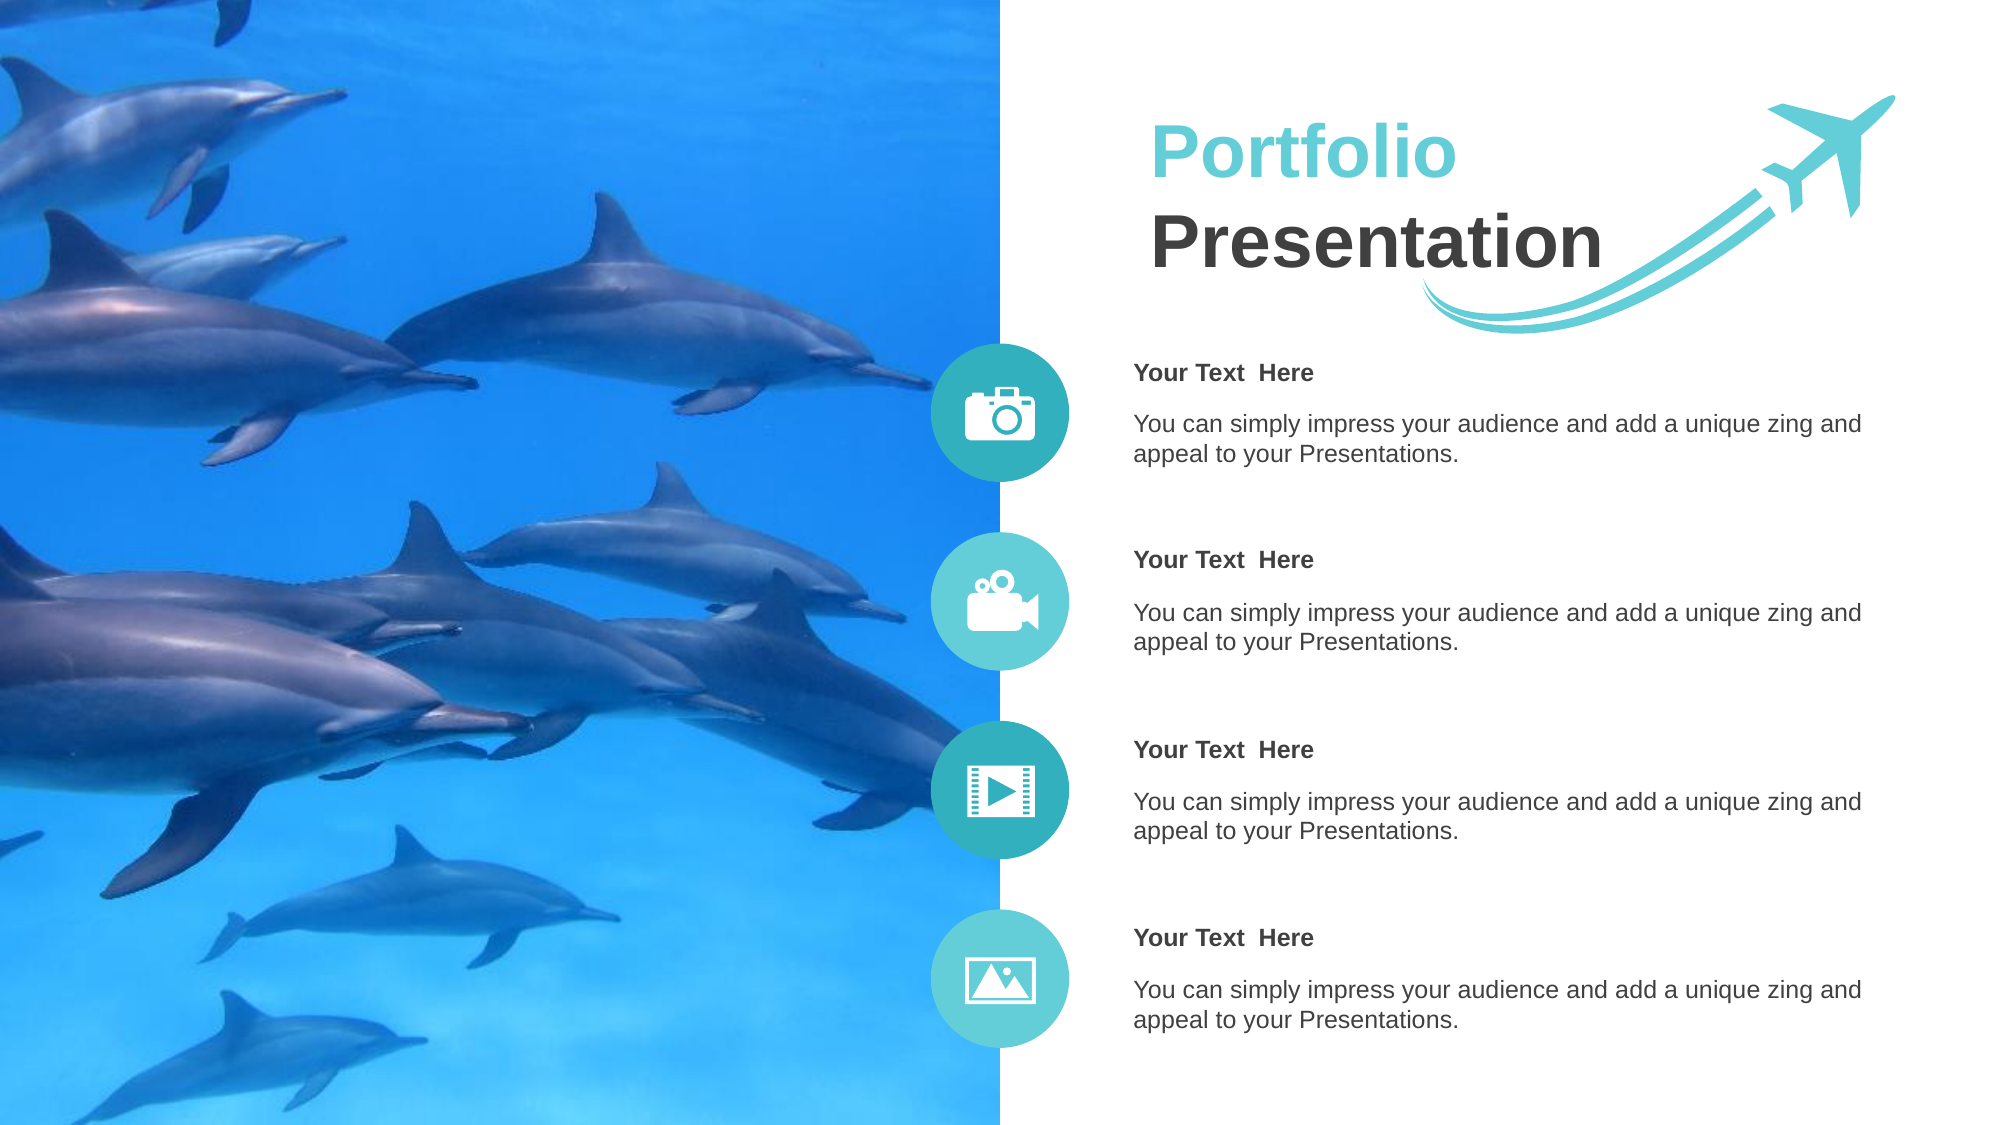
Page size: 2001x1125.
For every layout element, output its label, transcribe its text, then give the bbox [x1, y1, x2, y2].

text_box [1118, 914, 1887, 1044]
text_box [1000, 719, 1071, 861]
text_box [1000, 342, 1071, 483]
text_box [1421, 187, 1776, 334]
text_box [1000, 385, 1036, 442]
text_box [1118, 536, 1887, 666]
text_box [1000, 568, 1040, 633]
text_box [1000, 531, 1071, 672]
text_box [1758, 94, 1897, 221]
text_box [1118, 348, 1887, 477]
picture [0, 0, 1000, 1125]
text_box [1118, 725, 1887, 855]
text_box Portfolio Presentation [1136, 93, 1640, 293]
text_box [1000, 908, 1071, 1049]
text_box [1000, 956, 1037, 1005]
text_box [1000, 765, 1036, 818]
